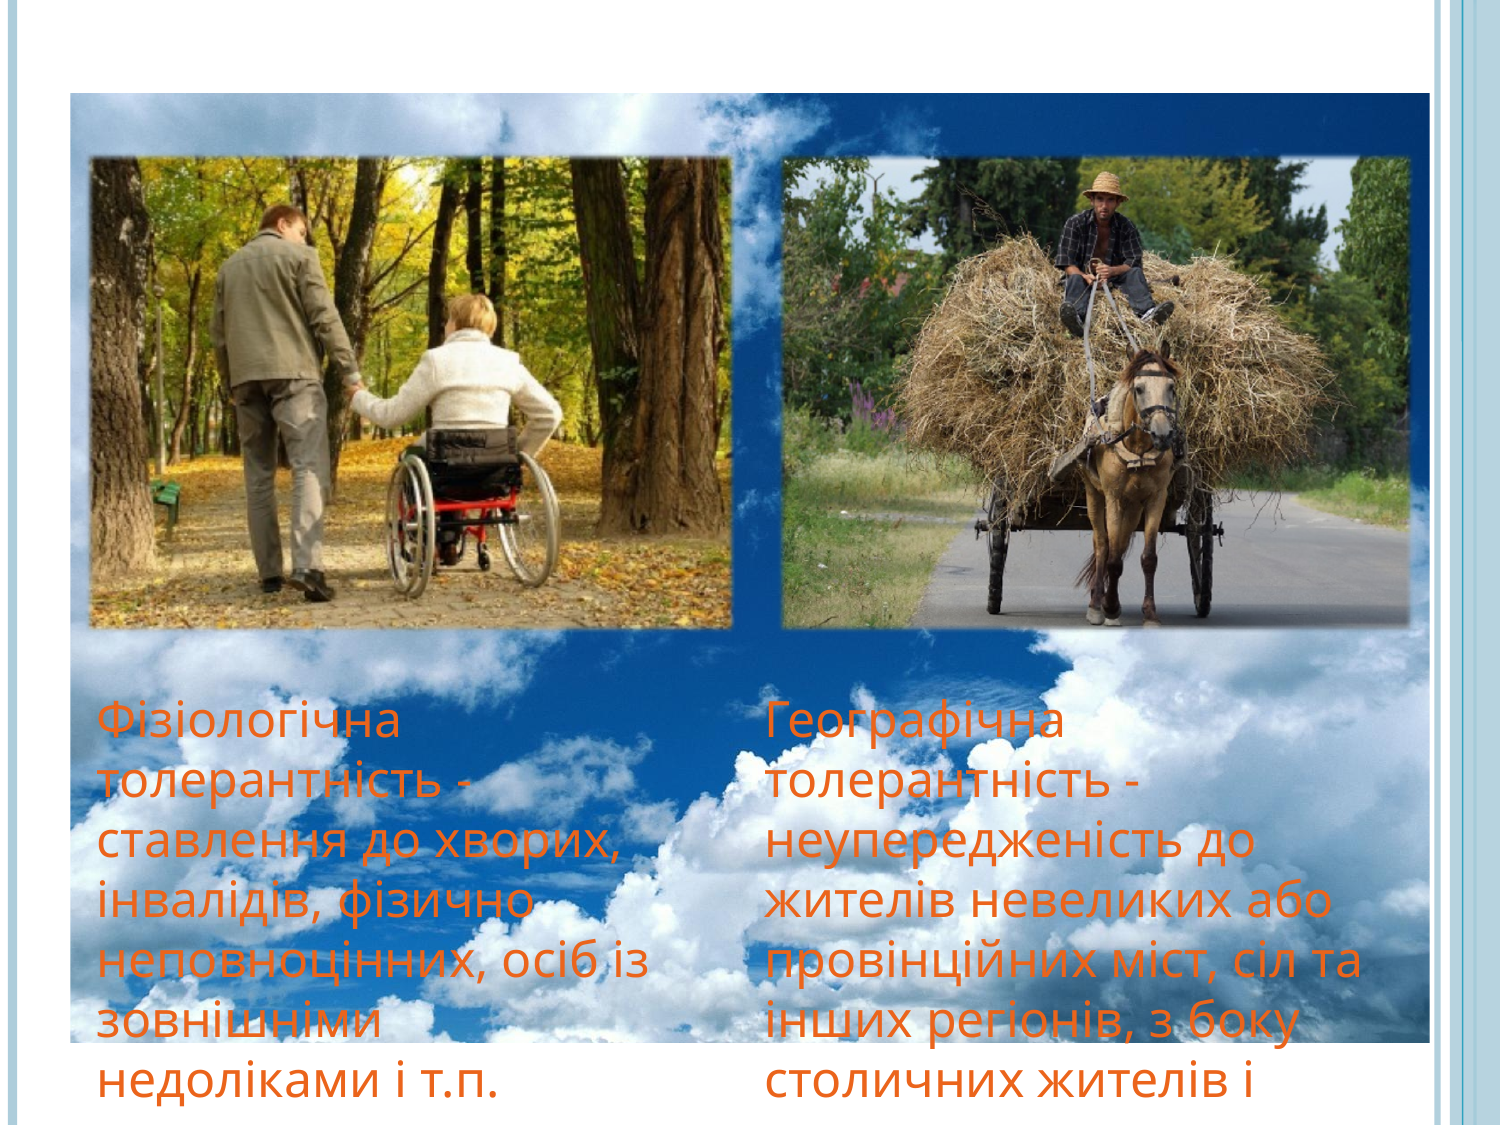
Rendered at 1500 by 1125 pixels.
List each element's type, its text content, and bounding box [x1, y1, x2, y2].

picture [69, 93, 1431, 1044]
text_box Географічна толерантність - неупередженість до жителів невеликих або провінційних міст, сіл та інших регіонів, з боку столичних жителів і навпаки. [750, 1052, 1430, 1125]
text_box Фізіологічна толерантність - ставлення до хворих, інвалідів, фізично неповноцінних, осіб із зовнішніми недоліками і т.п. [81, 1052, 668, 1115]
